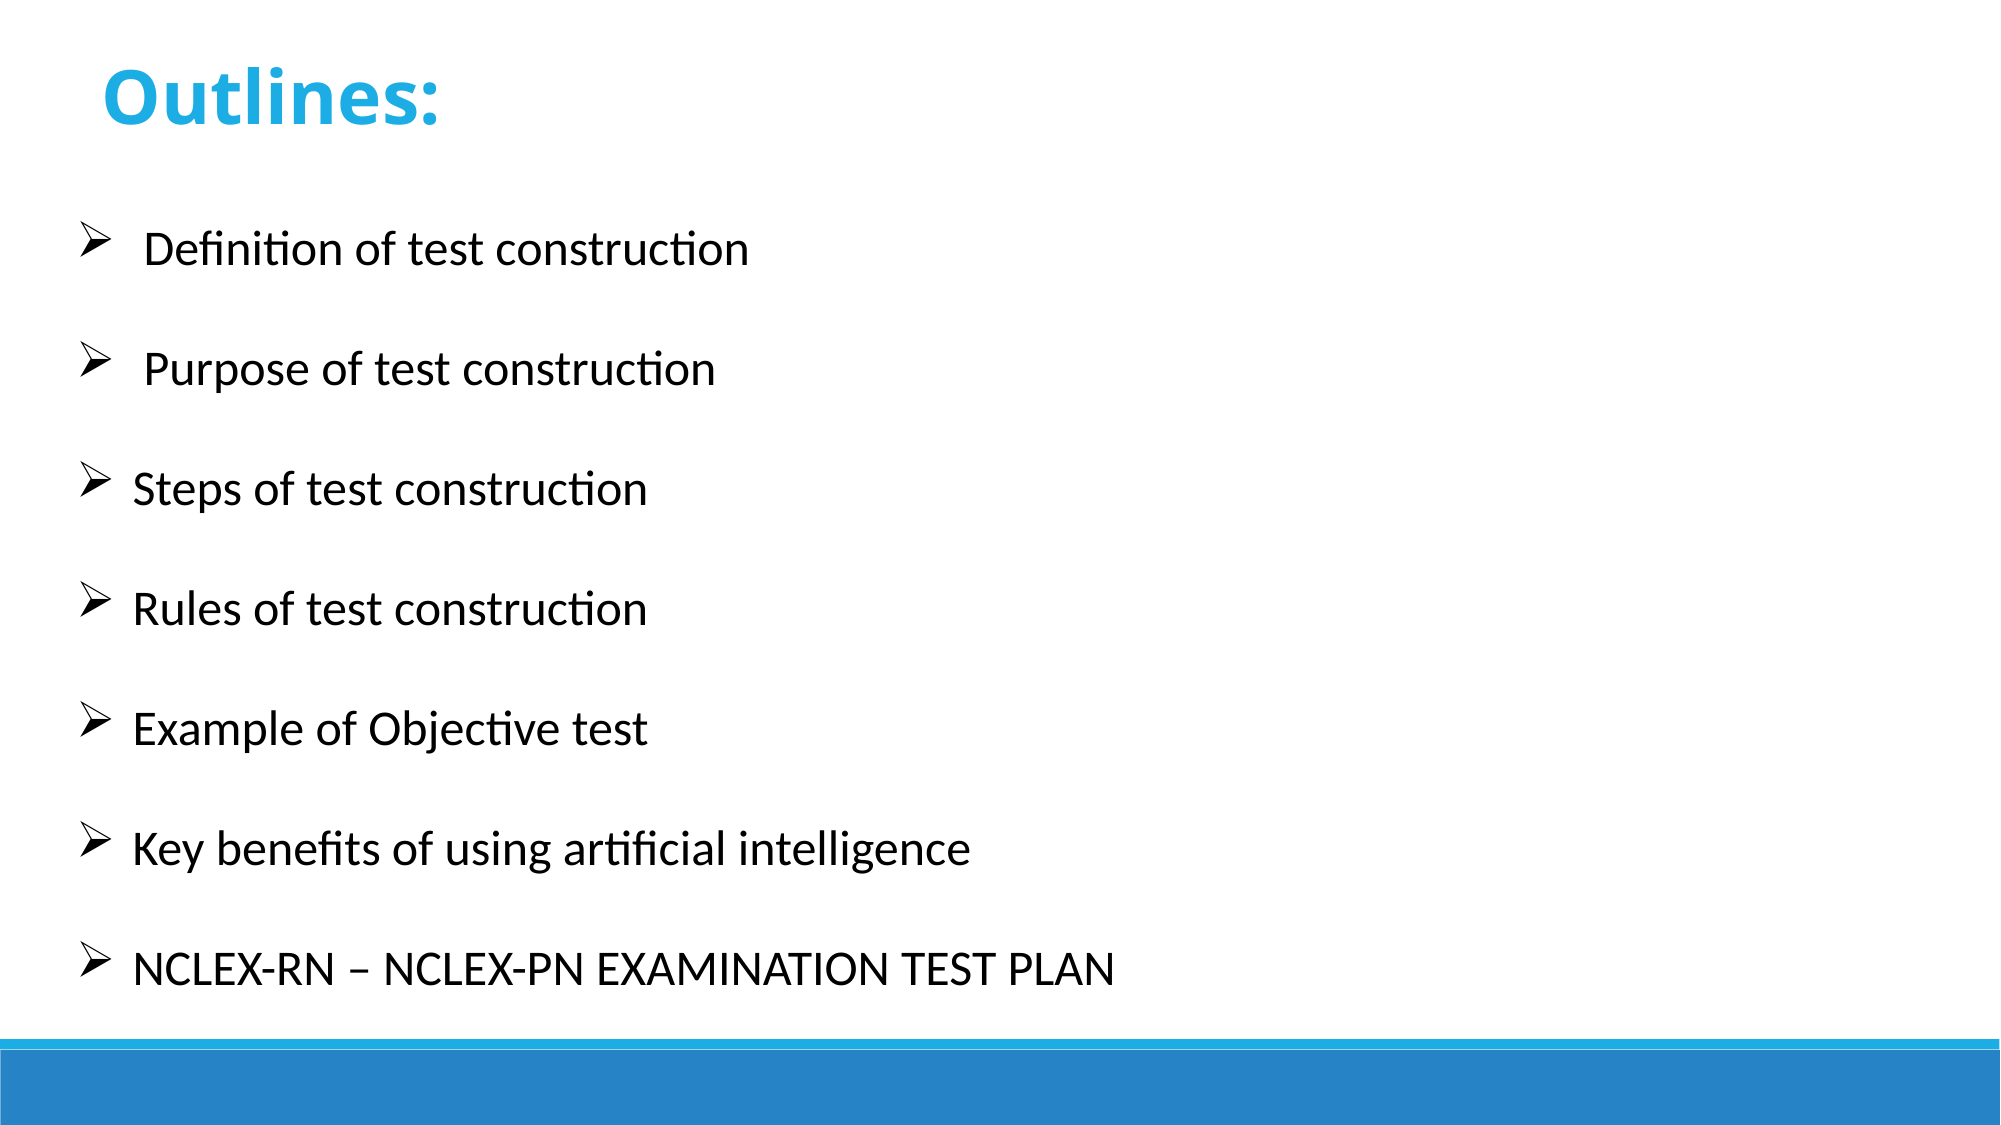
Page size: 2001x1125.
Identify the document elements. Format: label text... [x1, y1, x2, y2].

text_box Definition of test construction Purpose of test construction Steps of test construction Rules of test construction Example of Objective test Key benefits of using artificial intelligence NCLEX-RN – NCLEX-PN EXAMINATION TEST PLAN [61, 148, 1896, 1125]
text_box Outlines: [86, 42, 1259, 148]
